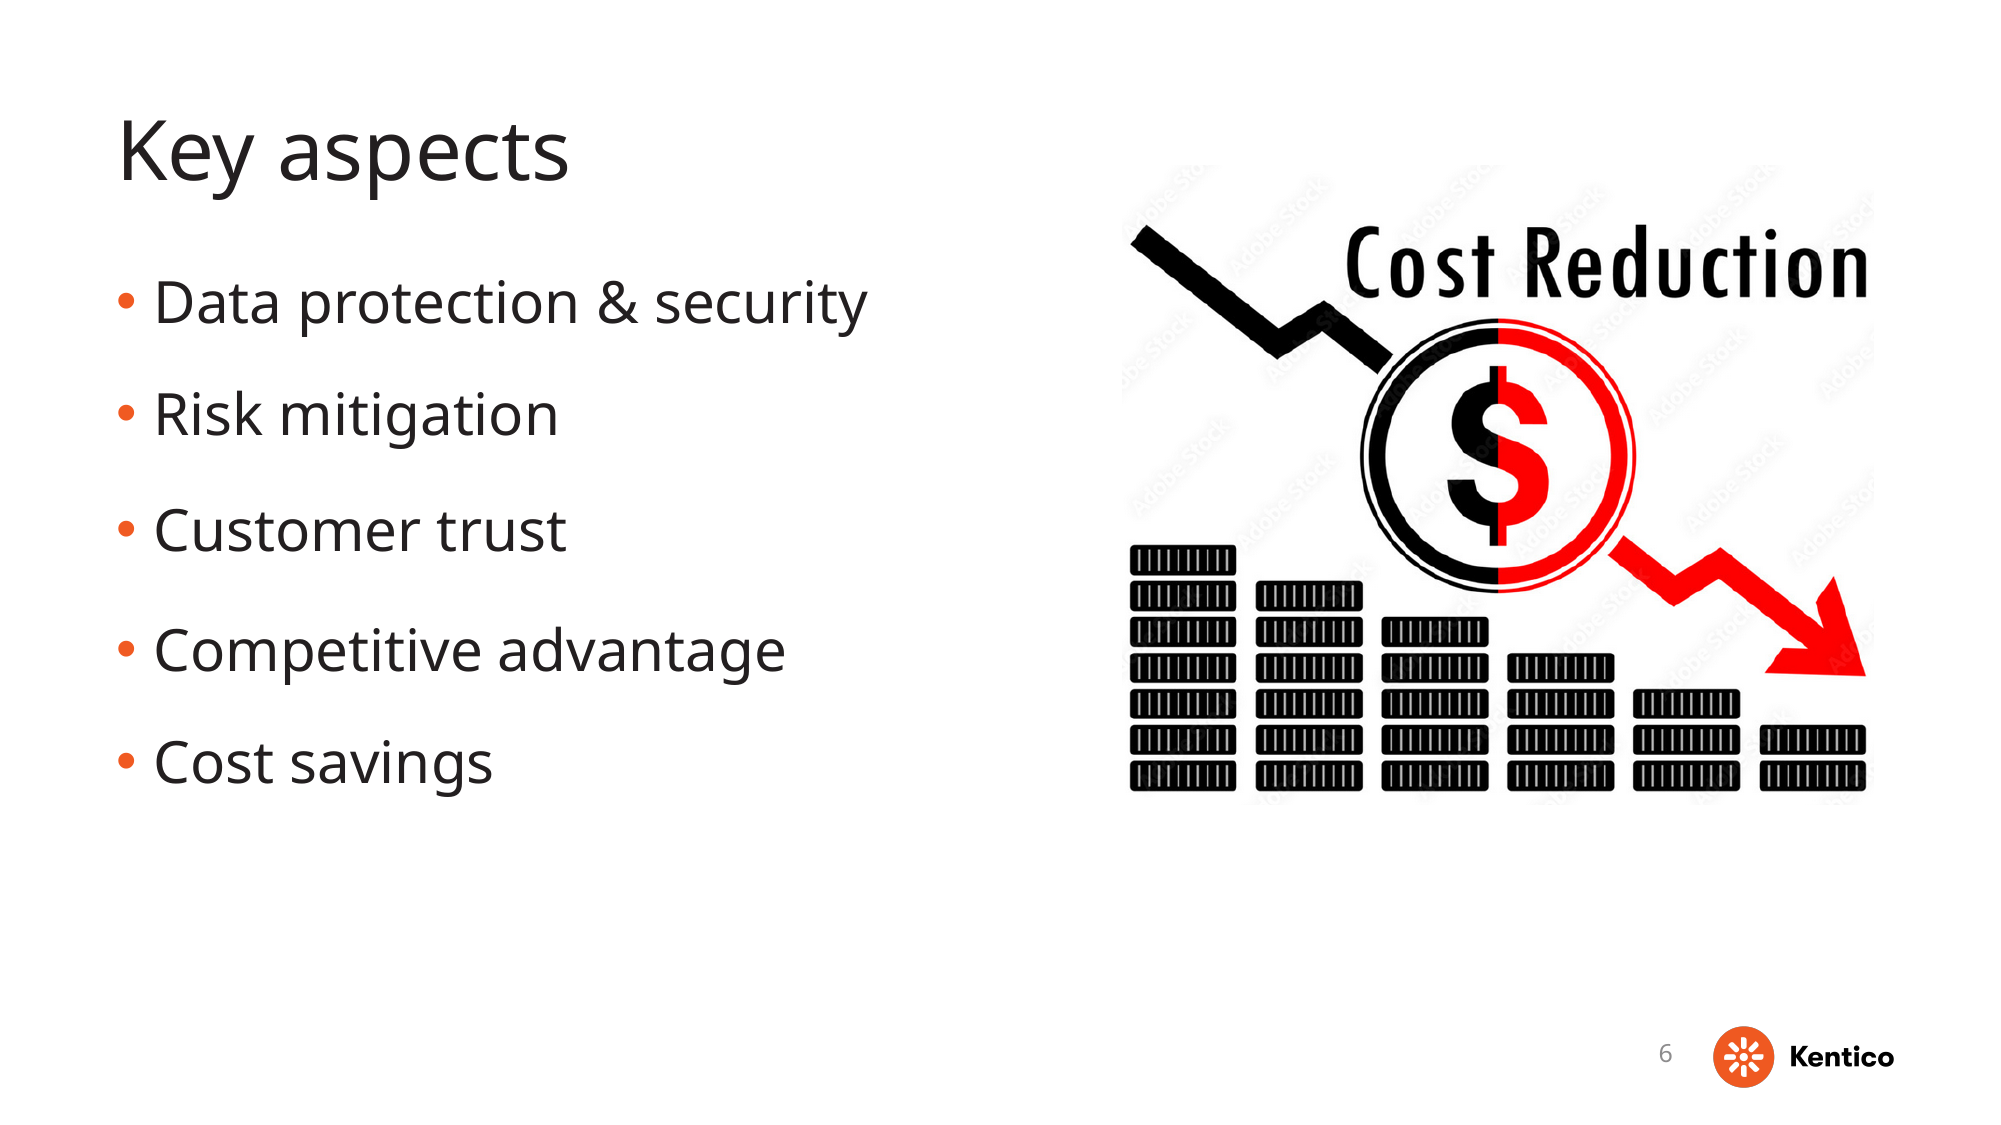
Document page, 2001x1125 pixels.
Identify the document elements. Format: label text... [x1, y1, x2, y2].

text_box Risk mitigation [101, 369, 964, 460]
text_box Data protection & security [101, 258, 964, 364]
text_box Customer trust [101, 486, 964, 578]
picture [1035, 165, 1899, 808]
slide_number 6 [1237, 1024, 1688, 1085]
text_box Cost savings [101, 718, 964, 846]
picture [1693, 1006, 1914, 1108]
title Key aspects [101, 101, 1897, 207]
list Competitive advantage [101, 605, 964, 714]
